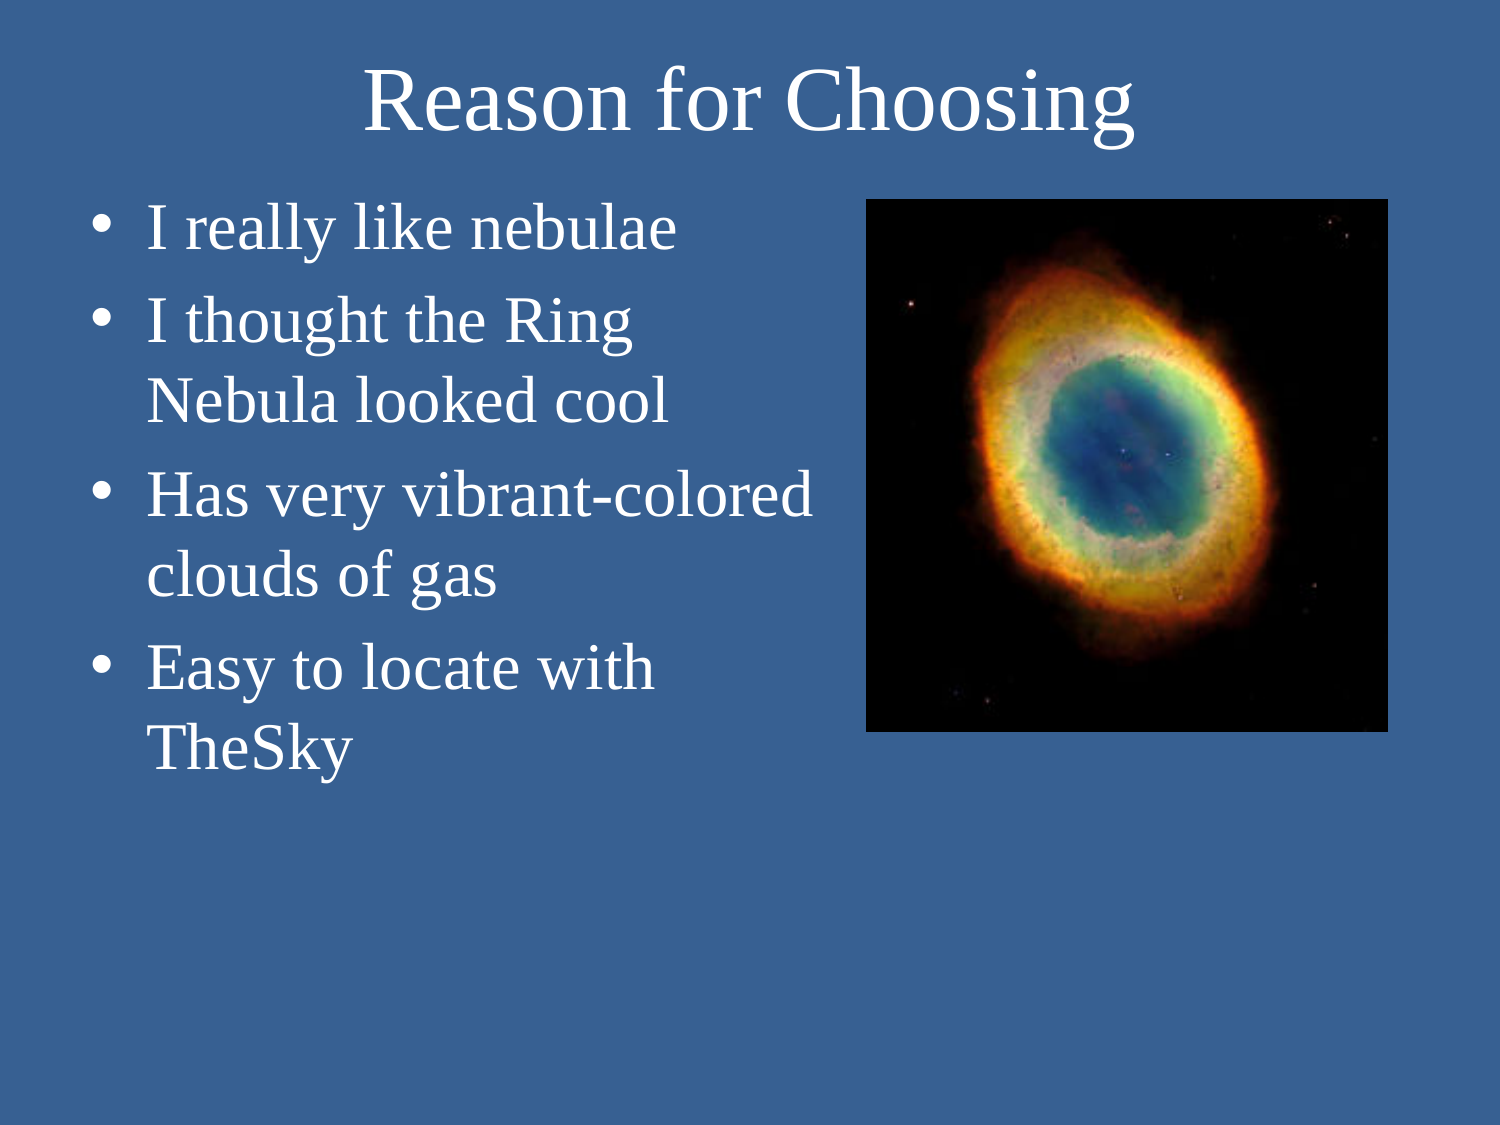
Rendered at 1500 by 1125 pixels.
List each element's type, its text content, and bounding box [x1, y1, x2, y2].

picture [866, 199, 1388, 732]
title Reason for Choosing [75, 0, 1425, 188]
list I really like nebulae I thought the Ring Nebula looked cool Has very vibrant-colored clouds of gas Easy to locate with TheSky [75, 174, 850, 913]
